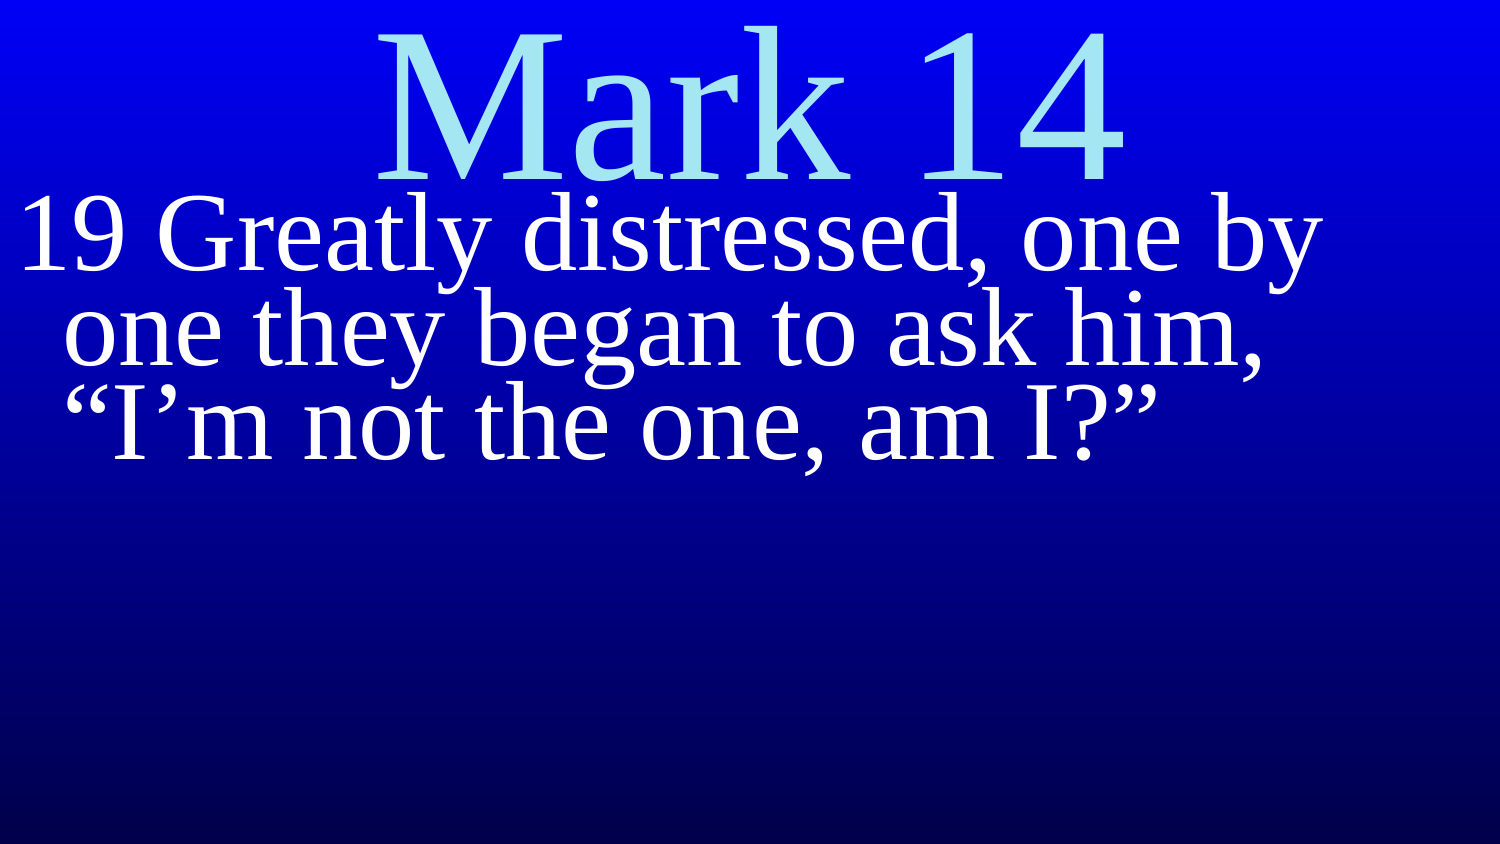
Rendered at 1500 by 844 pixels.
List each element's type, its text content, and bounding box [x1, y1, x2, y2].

list 19 Greatly distressed, one by one they began to ask him, “I’m not the one, am I?” [0, 187, 1500, 788]
title Mark 14 [0, 21, 1500, 187]
